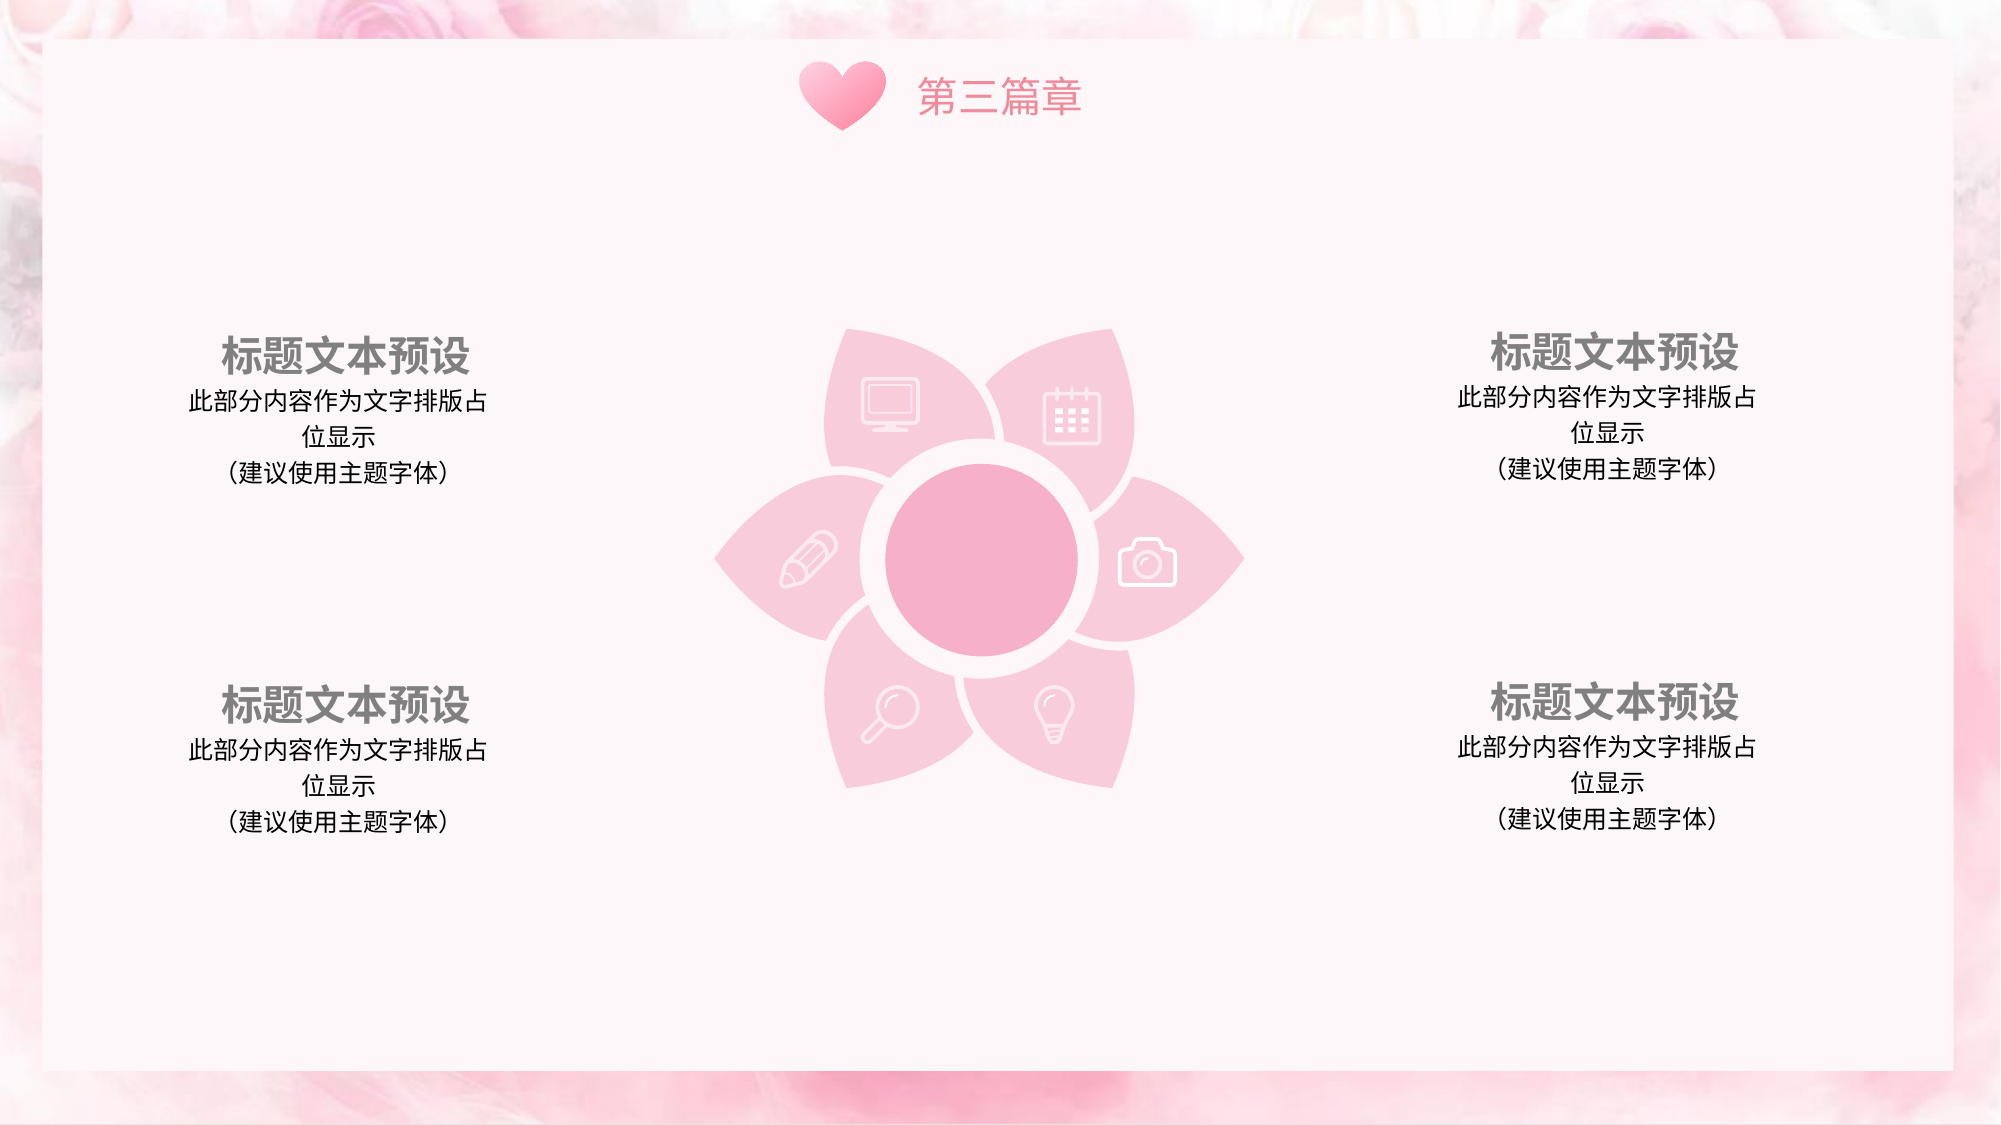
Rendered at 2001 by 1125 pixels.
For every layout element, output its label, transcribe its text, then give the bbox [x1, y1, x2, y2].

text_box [183, 659, 509, 777]
text_box 第三篇章 [901, 63, 1099, 129]
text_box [714, 328, 1245, 789]
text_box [183, 310, 509, 428]
picture [0, 0, 2001, 1124]
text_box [1452, 656, 1778, 774]
text_box [798, 60, 887, 132]
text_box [1452, 306, 1778, 424]
